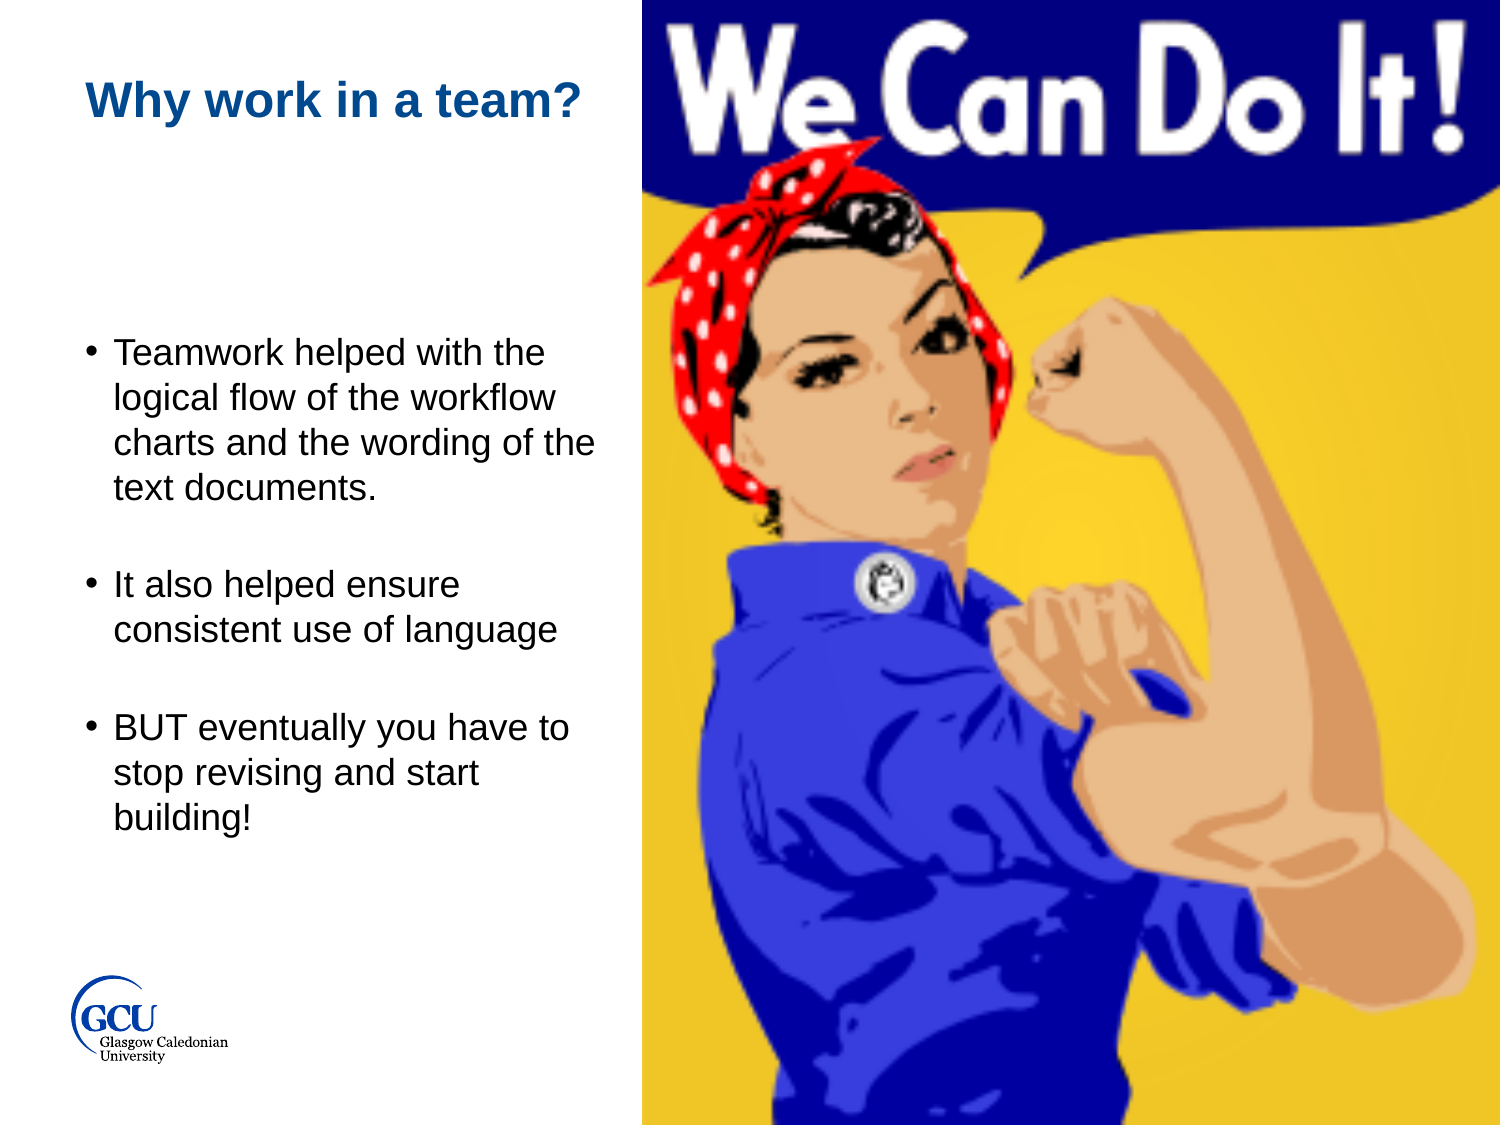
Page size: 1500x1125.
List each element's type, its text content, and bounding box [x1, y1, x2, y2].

picture [642, 0, 1500, 1125]
list Teamwork helped with the logical flow of the workflow charts and the wording of the text documents. It also helped ensure consistent use of language BUT eventually you have to stop revising and start building! [70, 222, 632, 911]
list Why work in a team? [70, 60, 637, 137]
